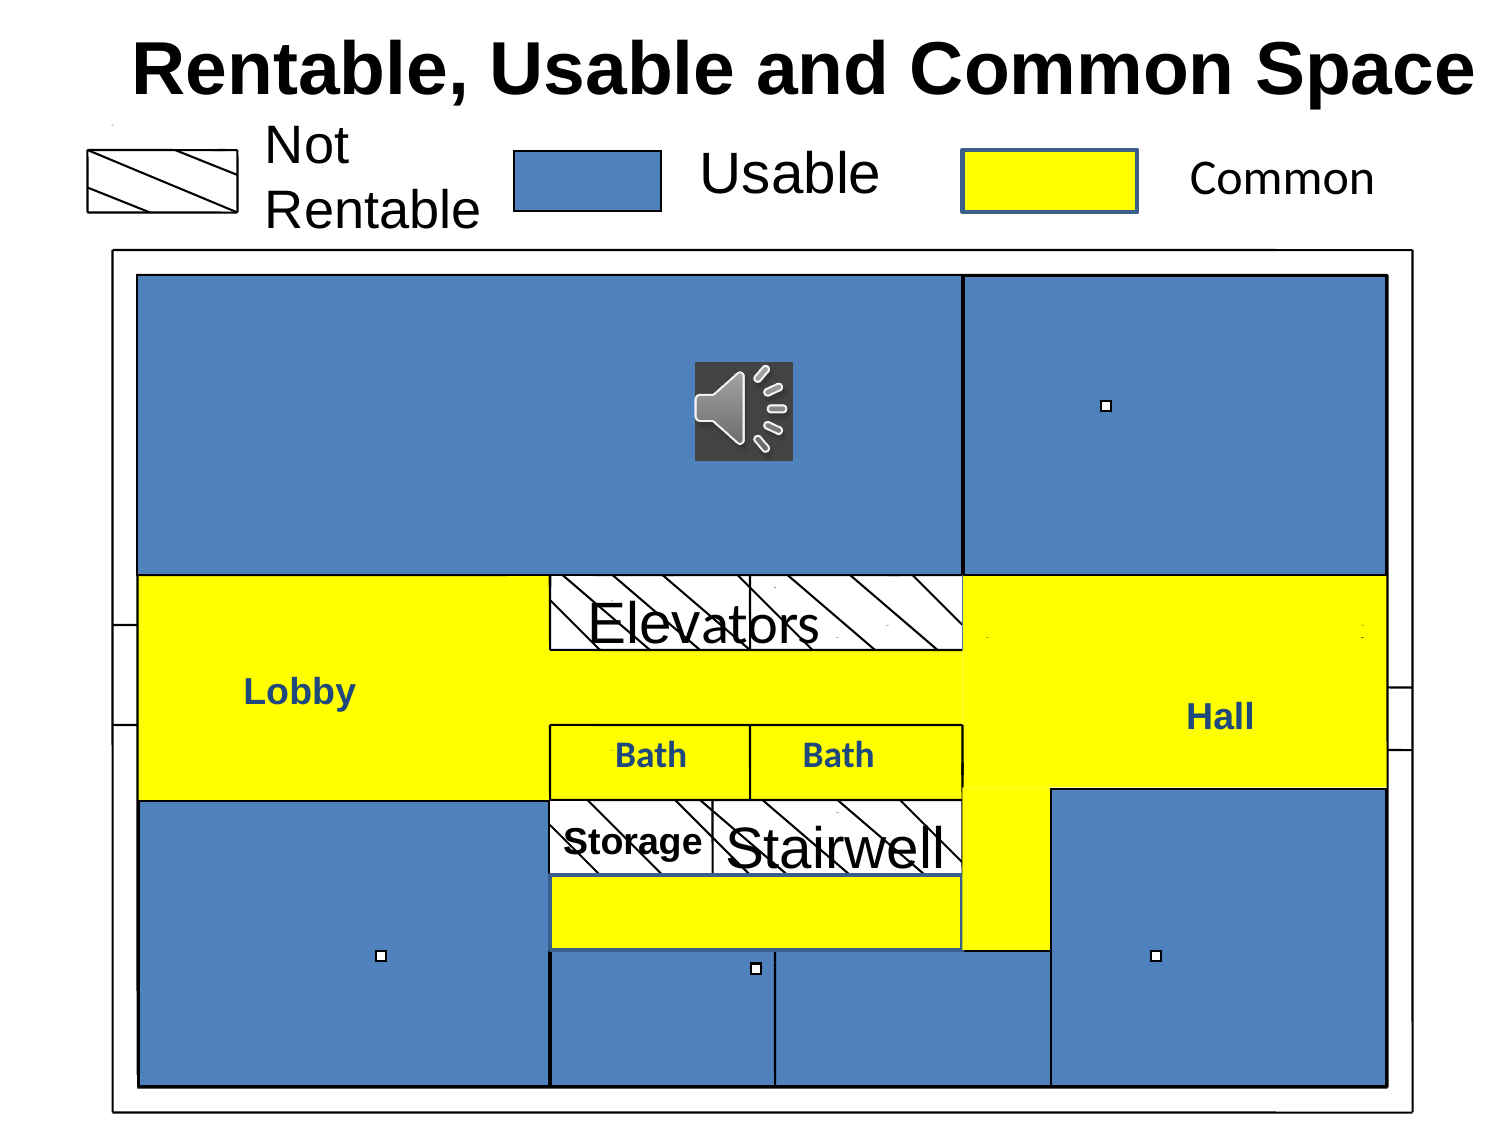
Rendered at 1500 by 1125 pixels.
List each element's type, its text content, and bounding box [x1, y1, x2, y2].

text_box [751, 963, 762, 974]
text_box [963, 275, 1387, 575]
text_box [552, 725, 750, 799]
text_box Common [1174, 137, 1400, 213]
text_box [1051, 788, 1387, 1087]
text_box Stairwell [709, 802, 960, 873]
text_box [960, 785, 1052, 952]
text_box [137, 274, 963, 575]
text_box [513, 151, 662, 212]
text_box [376, 950, 387, 962]
text_box [138, 801, 549, 1087]
text_box [960, 575, 1387, 788]
text_box [1150, 950, 1162, 962]
text_box [550, 952, 1051, 1087]
text_box [1100, 400, 1112, 412]
text_box [751, 725, 960, 800]
text_box Storage [548, 809, 709, 870]
text_box [552, 650, 960, 725]
text_box Hall [1171, 684, 1271, 745]
text_box [138, 575, 552, 802]
text_box Bath [600, 722, 703, 783]
text_box [548, 873, 960, 952]
text_box Not Rentable [249, 102, 500, 248]
text_box Bath [787, 722, 891, 783]
text_box Rentable, Usable and Common Space [116, 12, 1493, 118]
text_box [960, 148, 1139, 214]
text_box Usable [684, 127, 898, 213]
text_box Elevators [572, 577, 963, 663]
text_box Lobby [228, 659, 372, 720]
picture [693, 361, 794, 462]
